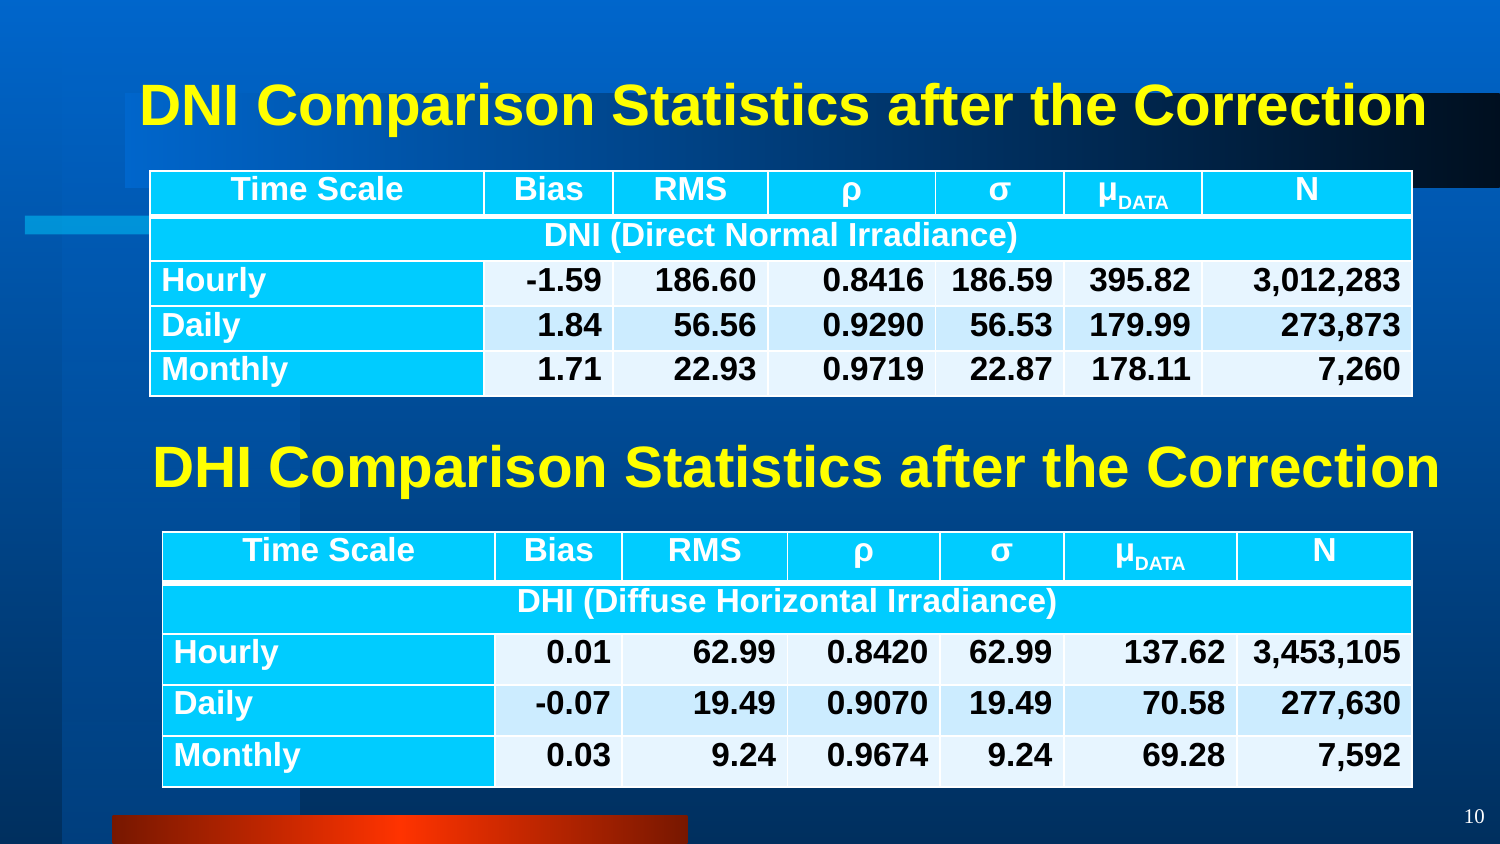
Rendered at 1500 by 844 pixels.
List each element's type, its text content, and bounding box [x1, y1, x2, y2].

table_cell 56.53 [936, 307, 1063, 350]
table_cell 9.24 [941, 737, 1063, 786]
table_header Bias [496, 533, 621, 580]
table_cell 22.93 [614, 352, 767, 395]
table_cell 137.62 [1065, 635, 1236, 684]
table_cell 62.99 [623, 635, 787, 684]
table_cell 7,592 [1238, 737, 1411, 786]
table_header σ [936, 172, 1063, 214]
table_header Time Scale [151, 172, 483, 214]
table_cell 56.56 [614, 307, 767, 350]
table_cell 186.60 [614, 262, 767, 305]
text_box DHI Comparison Statistics after the Correction [137, 421, 1463, 507]
table_cell Daily [151, 307, 483, 350]
table_cell 69.28 [1065, 737, 1236, 786]
table_cell 1.84 [485, 307, 612, 350]
table_cell Monthly [163, 737, 494, 786]
table_cell 0.8416 [769, 262, 935, 305]
table_cell 70.58 [1065, 686, 1236, 735]
table_cell 0.9674 [788, 737, 939, 786]
table_header N [1203, 172, 1411, 214]
table_cell Monthly [151, 352, 483, 395]
table_cell 0.8420 [788, 635, 939, 684]
text_box DNI Comparison Statistics after the Correction [125, 59, 1450, 145]
table_cell 9.24 [623, 737, 787, 786]
table_header Time Scale [163, 533, 494, 580]
table_cell 0.01 [496, 635, 621, 684]
table_cell 186.59 [936, 262, 1063, 305]
table_header ρ [788, 533, 939, 580]
table_header RMS [623, 533, 787, 580]
table_cell 3,012,283 [1203, 262, 1411, 305]
table_cell Hourly [151, 262, 483, 305]
table_cell 19.49 [623, 686, 787, 735]
table_cell 0.9070 [788, 686, 939, 735]
table_cell 178.11 [1065, 352, 1201, 395]
table_cell 22.87 [936, 352, 1063, 395]
table_cell 179.99 [1065, 307, 1201, 350]
table_cell 1.71 [485, 352, 612, 395]
table_cell DHI (Diffuse Horizontal Irradiance) [163, 586, 1411, 633]
table_header ρ [769, 172, 935, 214]
table_header Bias [485, 172, 612, 214]
table_cell 273,873 [1203, 307, 1411, 350]
table_cell 3,453,105 [1238, 635, 1411, 684]
table_header μDATA [1065, 172, 1201, 214]
table_cell 19.49 [941, 686, 1063, 735]
table_cell Hourly [163, 635, 494, 684]
table_cell 0.9290 [769, 307, 935, 350]
table_header μDATA [1065, 533, 1236, 580]
table_cell -0.07 [496, 686, 621, 735]
table_cell Daily [163, 686, 494, 735]
table_cell 0.9719 [769, 352, 935, 395]
table_cell -1.59 [485, 262, 612, 305]
table_cell 62.99 [941, 635, 1063, 684]
table_header σ [941, 533, 1063, 580]
table_cell DNI (Direct Normal Irradiance) [151, 219, 1411, 260]
table_header N [1238, 533, 1411, 580]
table_header RMS [614, 172, 767, 214]
slide_number 10 [1187, 787, 1500, 844]
table_cell 7,260 [1203, 352, 1411, 395]
table_cell 0.03 [496, 737, 621, 786]
table_cell 395.82 [1065, 262, 1201, 305]
table_cell 277,630 [1238, 686, 1411, 735]
